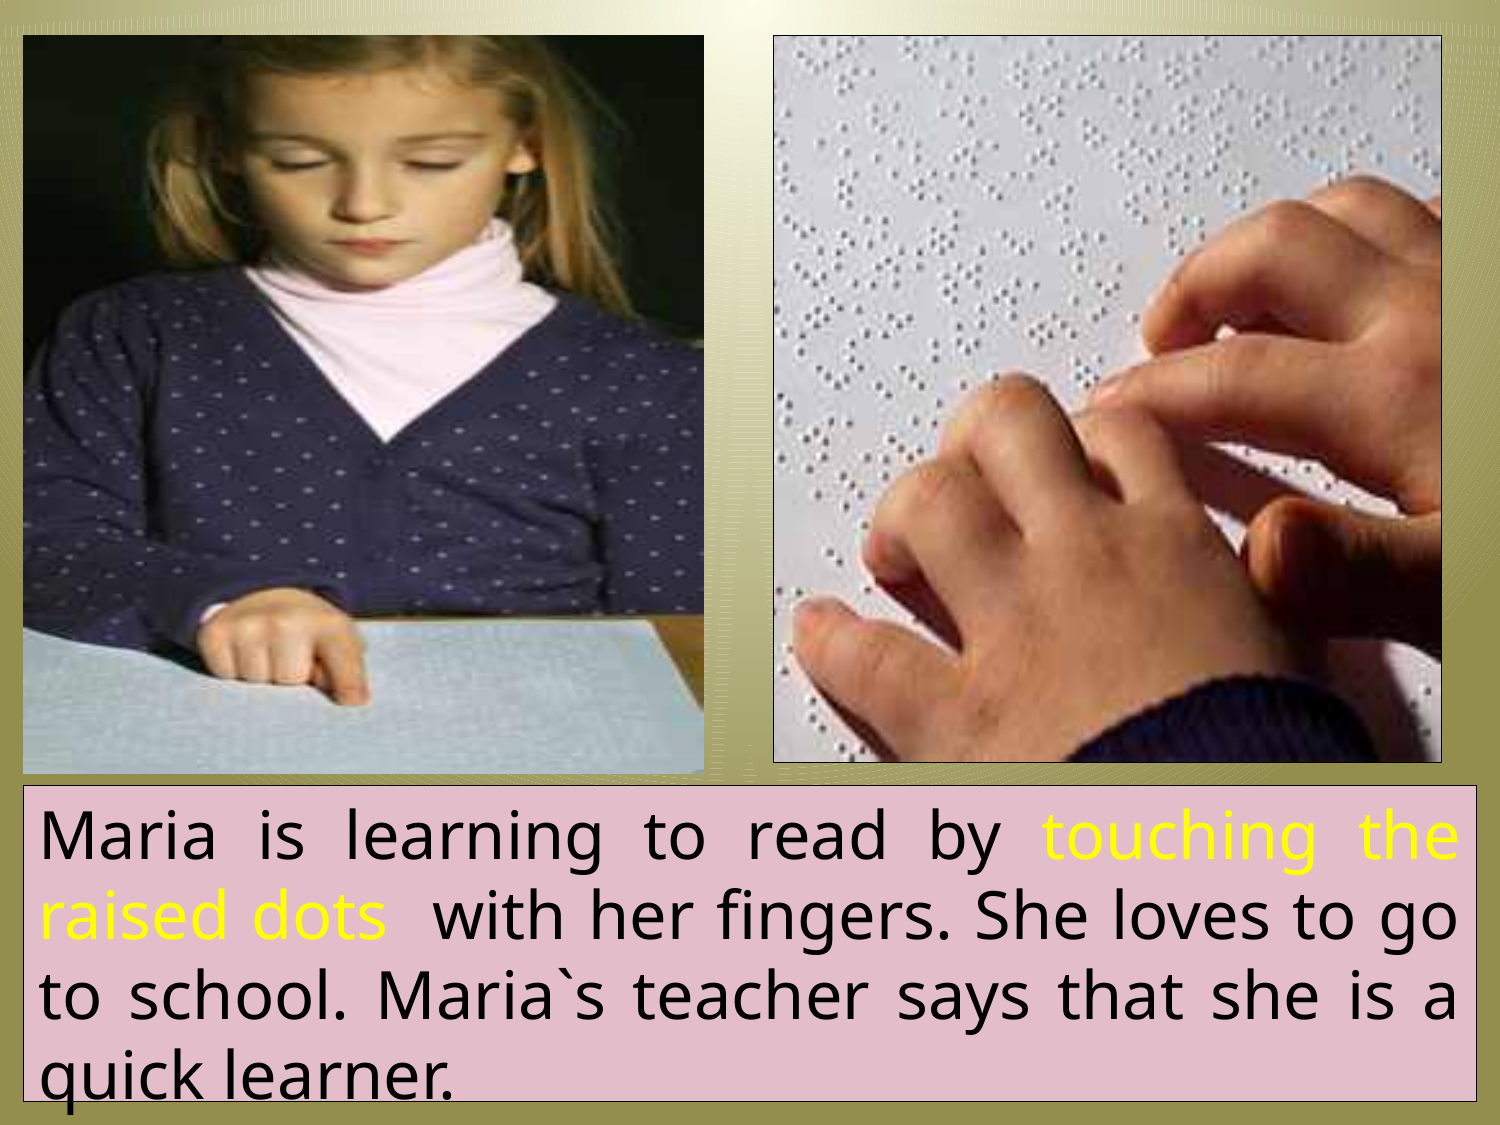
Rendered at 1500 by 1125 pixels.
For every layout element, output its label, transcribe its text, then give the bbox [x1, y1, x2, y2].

picture [773, 34, 1442, 762]
picture [23, 34, 704, 774]
list Maria is learning to read by touching the raised dots with her fingers. She loves to go to school. Maria`s teacher says that she is a quick learner. [23, 785, 1477, 1102]
